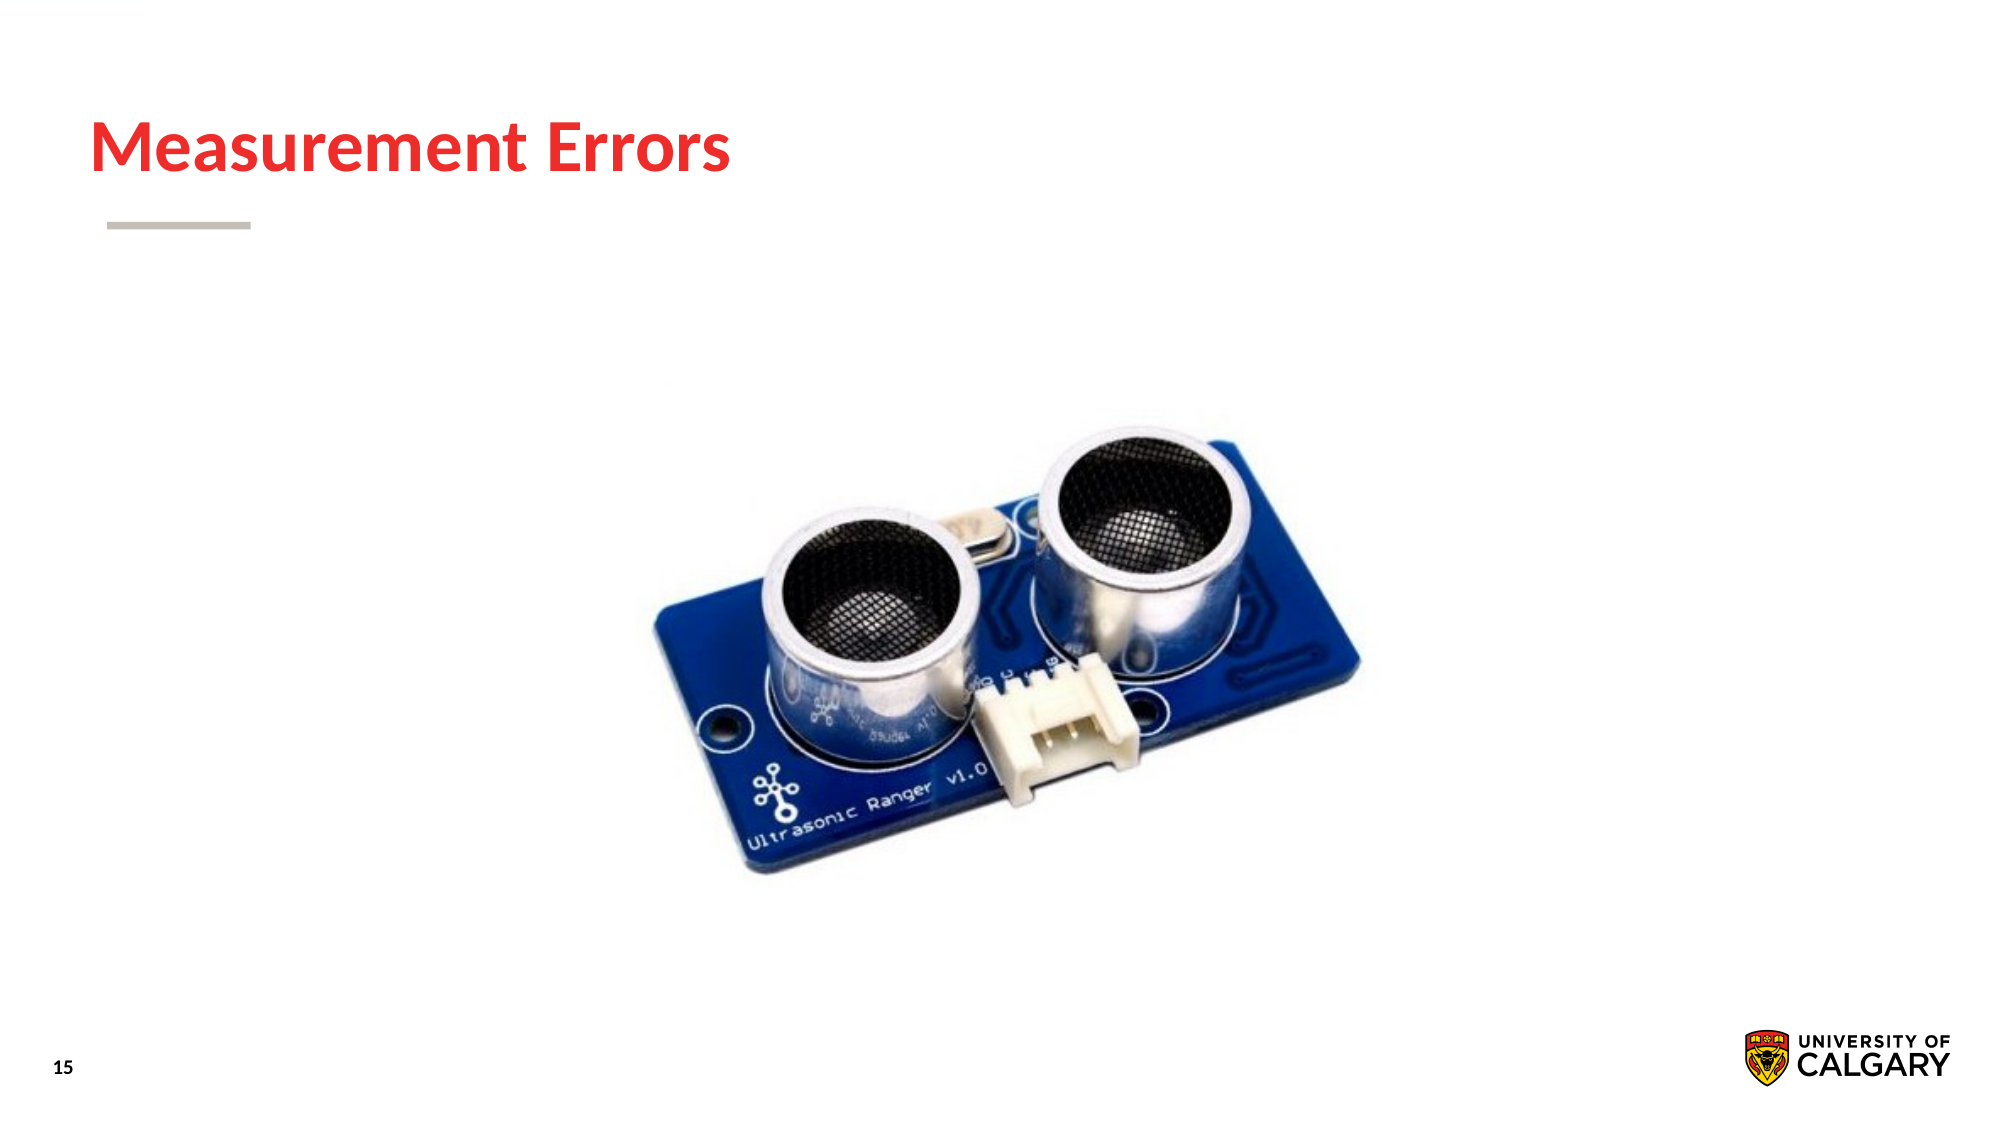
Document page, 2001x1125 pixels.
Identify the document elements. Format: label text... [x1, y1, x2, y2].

title Measurement Errors [87, 46, 1774, 236]
text_box [635, 381, 1380, 889]
picture [1722, 1012, 1973, 1099]
